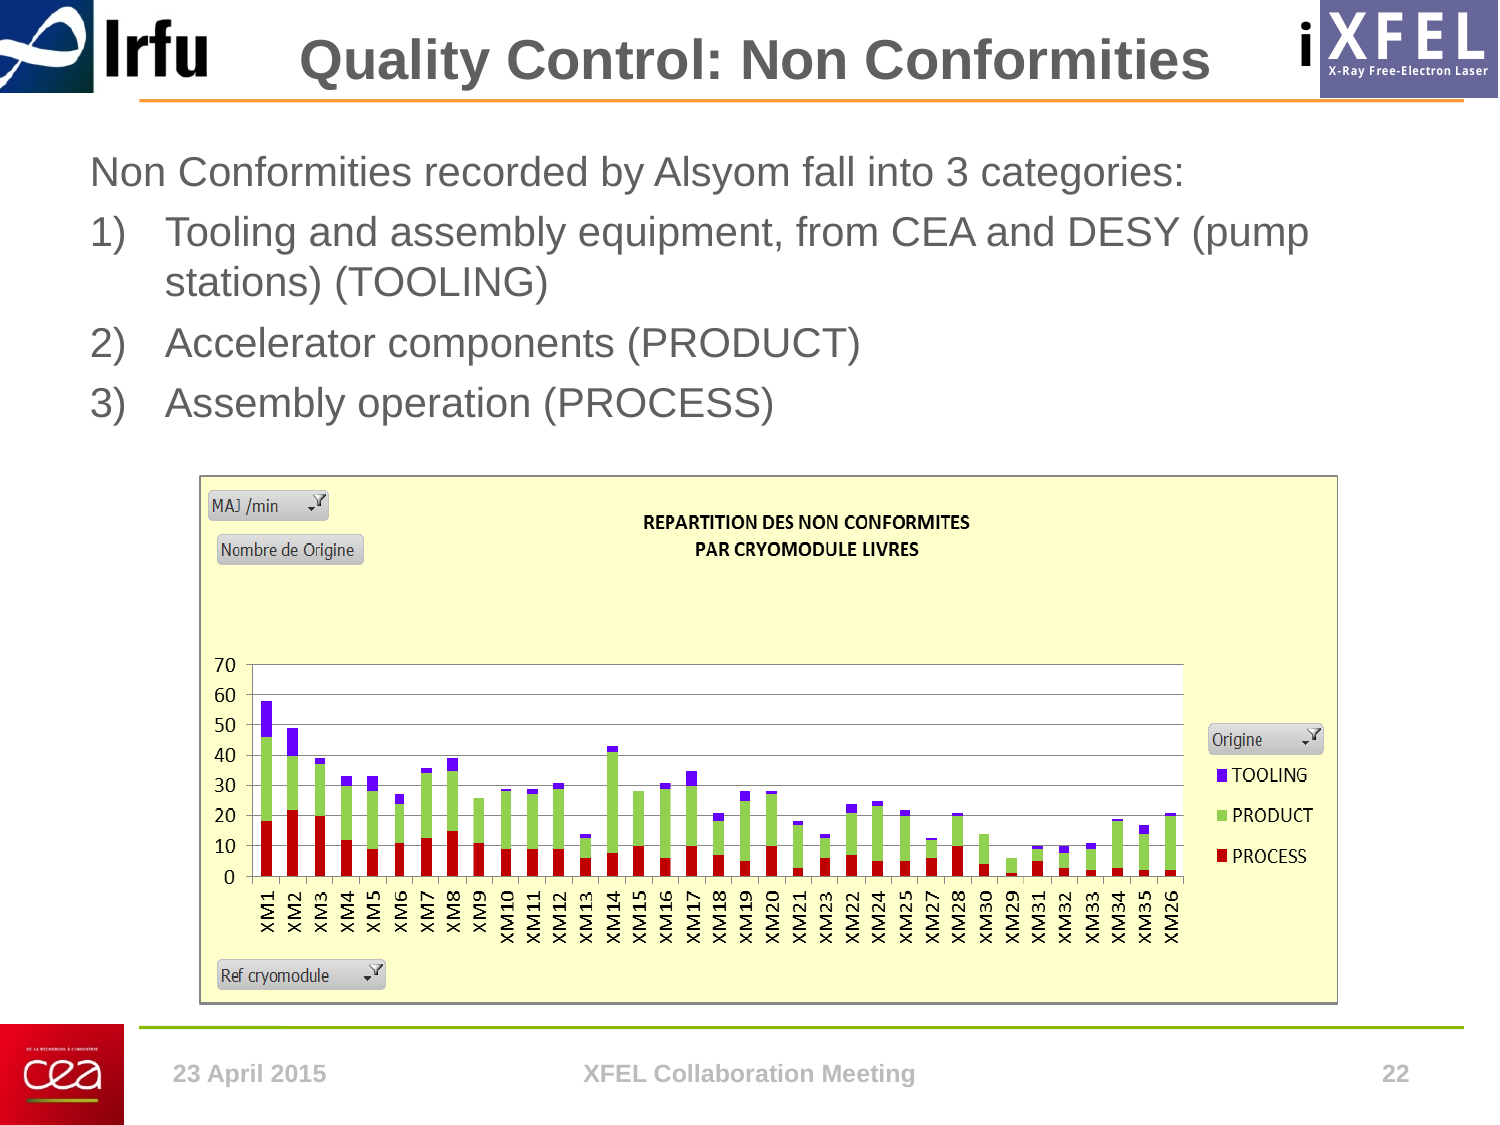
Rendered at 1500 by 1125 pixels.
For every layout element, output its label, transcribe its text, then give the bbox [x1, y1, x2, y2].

title Quality Control: Non Conformities [229, 0, 1282, 114]
picture [0, 0, 207, 93]
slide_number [75, 1042, 425, 1103]
list Non Conformities recorded by Alsyom fall into 3 categories: Tooling and assembly equipment, from CEA and DESY (pump stations) (TOOLING) Accelerator components (PRODUCT) Assembly operation (PROCESS) [75, 137, 1425, 1060]
footer XFEL Collaboration Meeting [512, 1042, 988, 1103]
picture [199, 474, 1339, 1006]
picture [0, 1024, 124, 1125]
slide_number 22 [1074, 1042, 1425, 1103]
